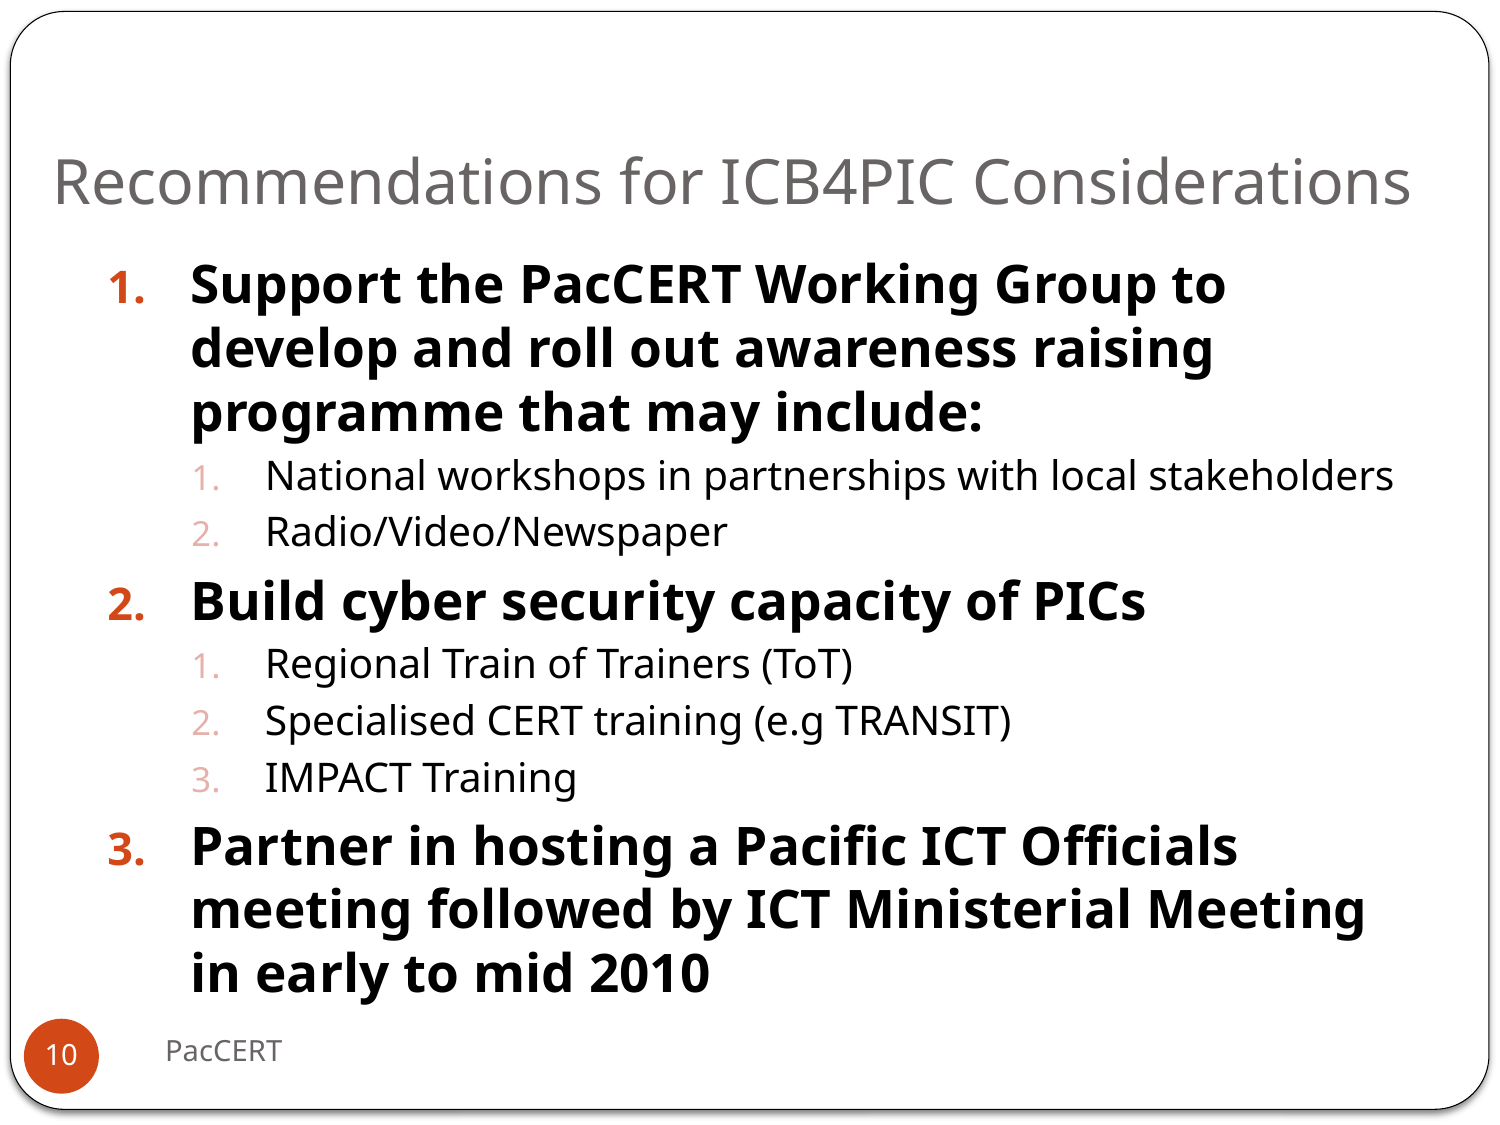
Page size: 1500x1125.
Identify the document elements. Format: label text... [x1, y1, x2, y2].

title Recommendations for ICB4PIC Considerations [37, 44, 1476, 233]
footer PacCERT [150, 1026, 800, 1088]
slide_number 10 [23, 1018, 99, 1094]
list Support the PacCERT Working Group to develop and roll out awareness raising programme that may include: National workshops in partnerships with local stakeholders Radio/Video/Newspaper Build cyber security capacity of PICs Regional Train of Trainers (ToT) Specialised CERT training (e.g TRANSIT) IMPACT Training Partner in hosting a Pacific ICT Officials meeting followed by ICT Ministerial Meeting in early to mid 2010 [74, 242, 1426, 1026]
